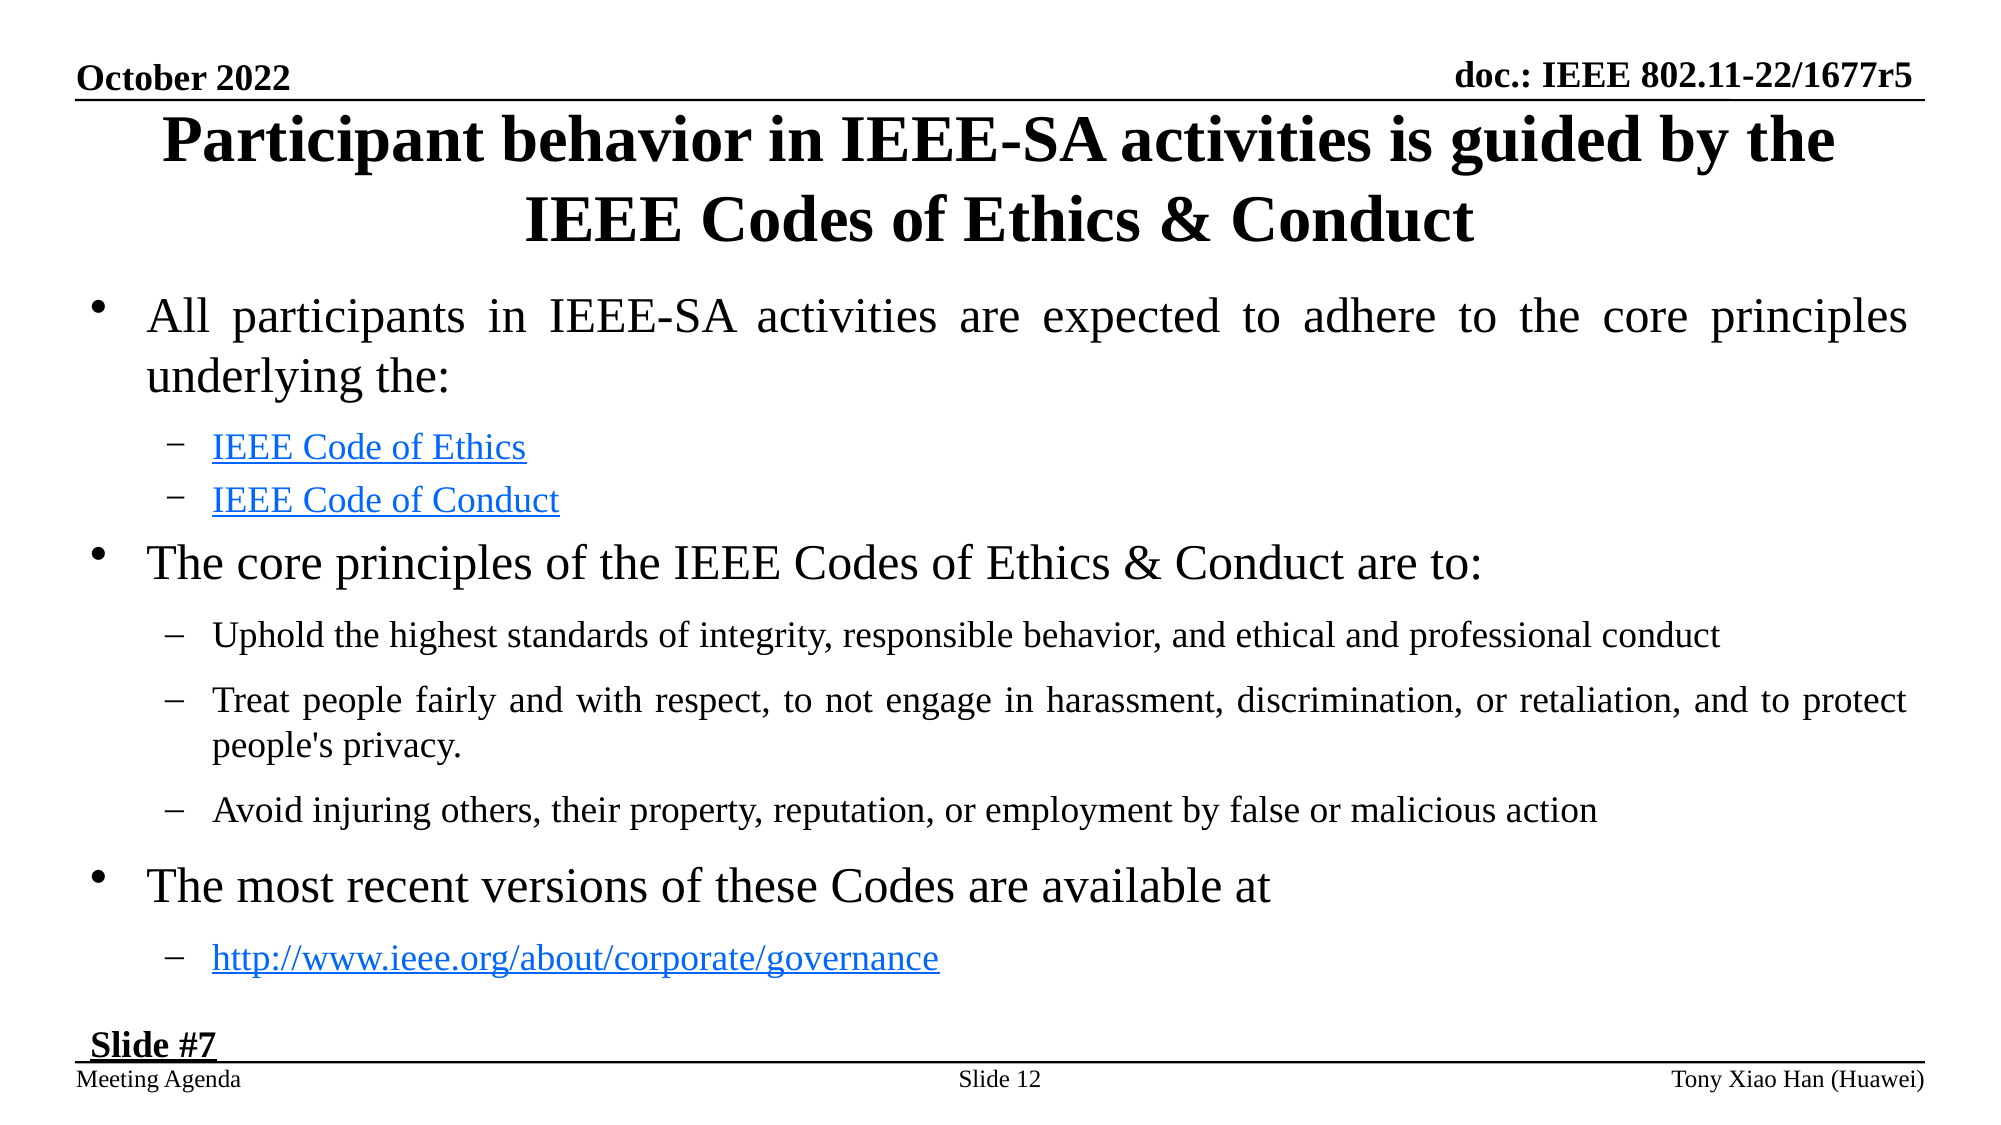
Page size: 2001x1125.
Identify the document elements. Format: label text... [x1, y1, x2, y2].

list All participants in IEEE-SA activities are expected to adhere to the core principles underlying the: IEEE Code of Ethics IEEE Code of Conduct The core principles of the IEEE Codes of Ethics & Conduct are to: Uphold the highest standards of integrity, responsible behavior, and ethical and professional conduct Treat people fairly and with respect, to not engage in harassment, discrimination, or retaliation, and to protect people's privacy. Avoid injuring others, their property, reputation, or employment by false or malicious action The most recent versions of these Codes are available at http://www.ieee.org/about/corporate/governance [75, 275, 1925, 1038]
text_box Participant behavior in IEEE-SA activities is guided by the IEEE Codes of Ethics & Conduct [75, 87, 1925, 263]
text_box Slide #7 [75, 1012, 232, 1073]
